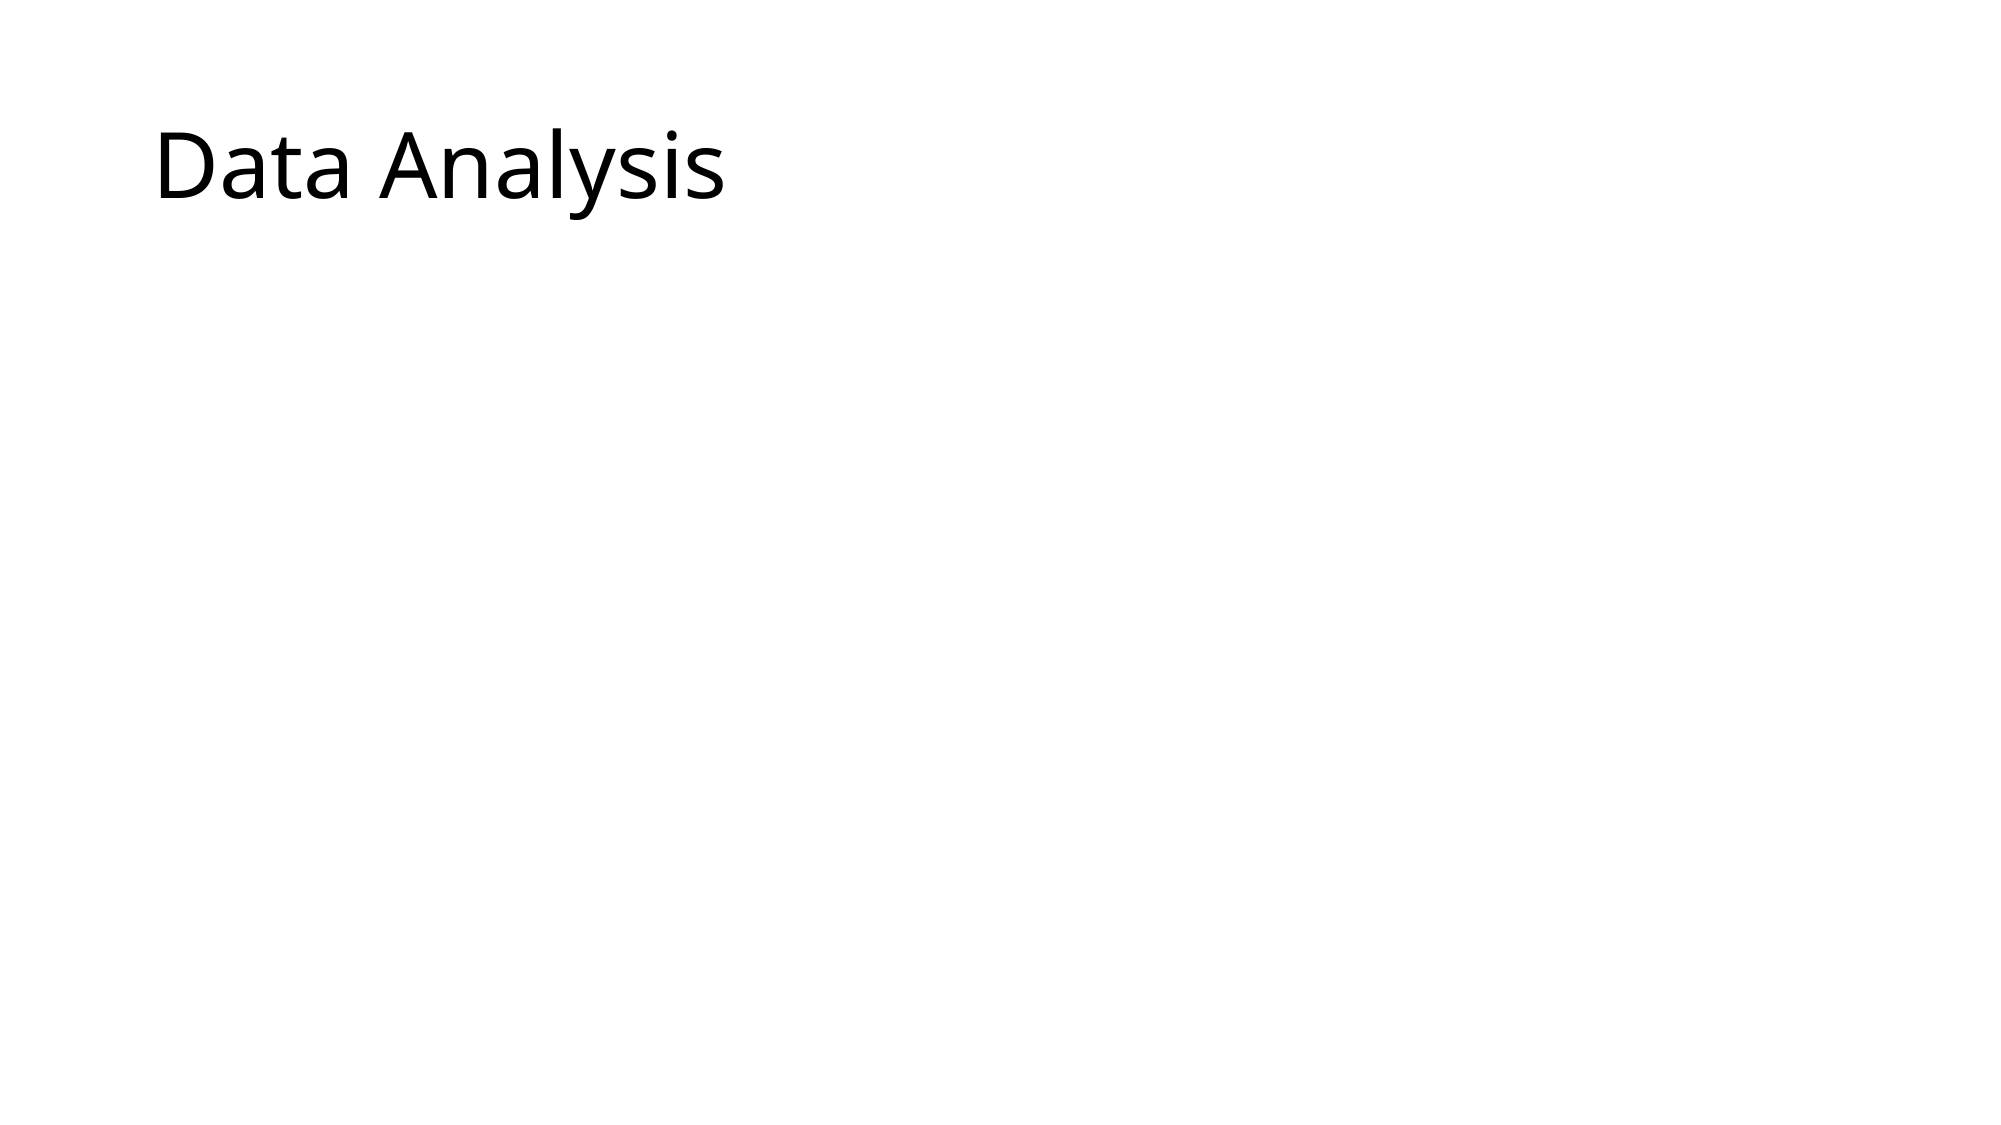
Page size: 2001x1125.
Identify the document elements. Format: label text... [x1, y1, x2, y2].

title Data Analysis [137, 59, 1863, 278]
